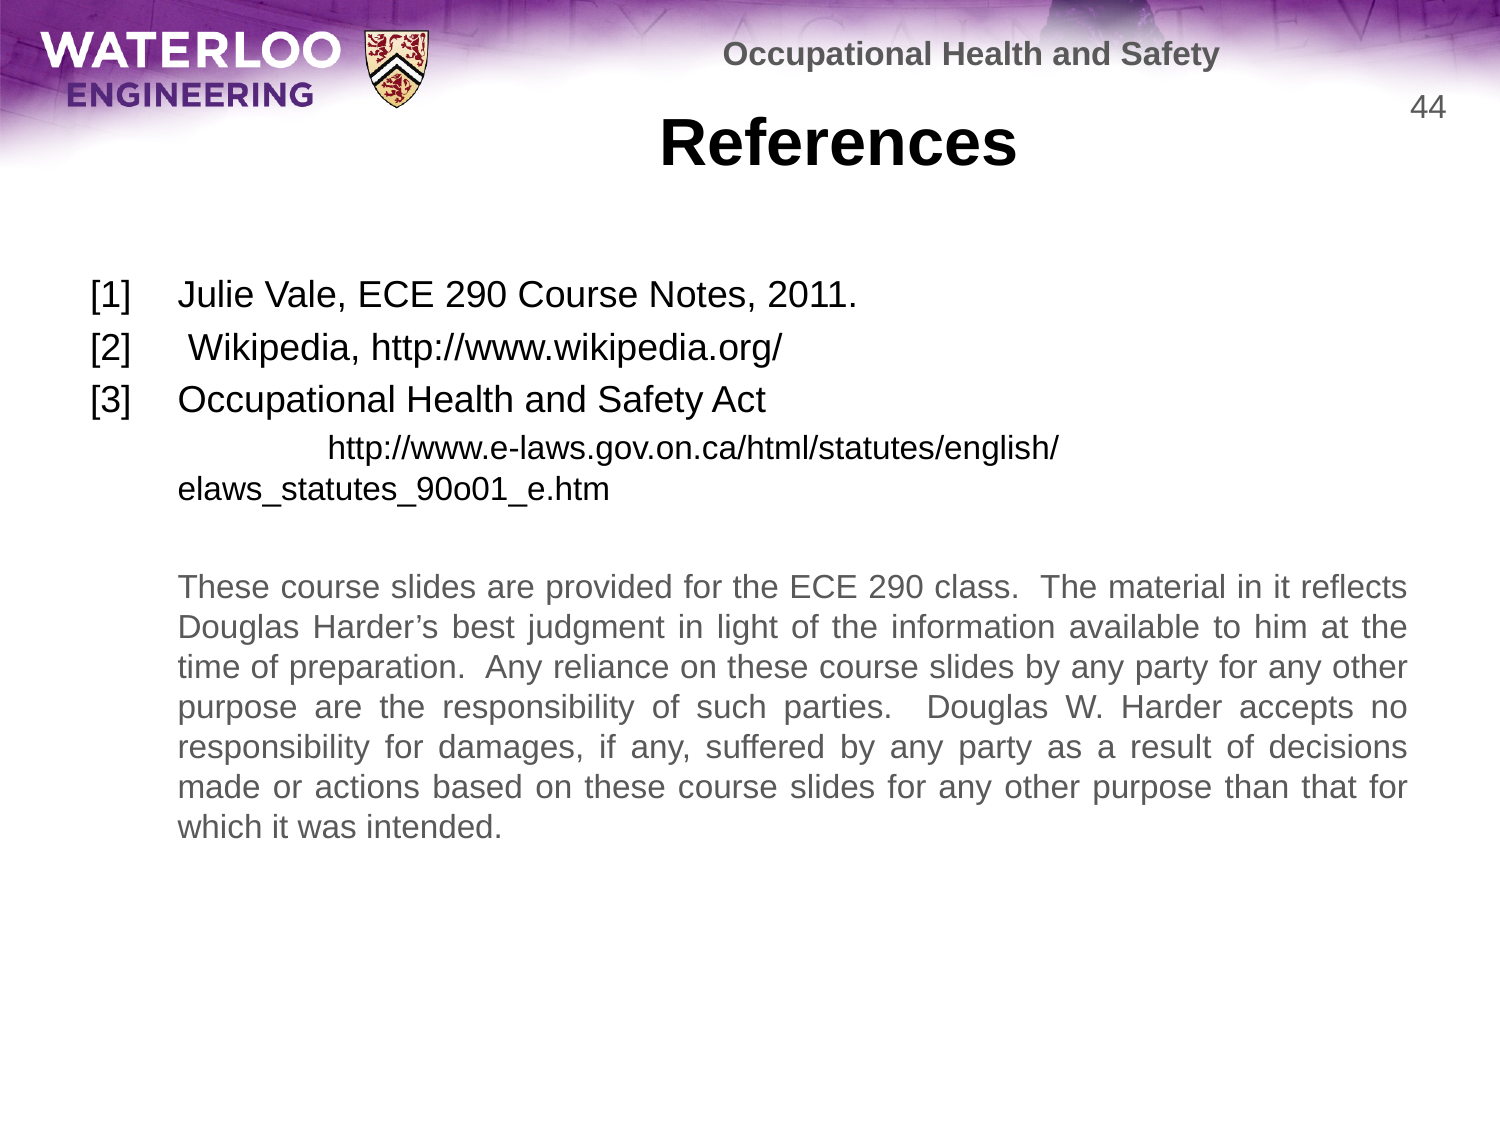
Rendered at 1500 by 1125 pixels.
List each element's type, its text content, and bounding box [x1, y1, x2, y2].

list [1] Julie Vale, ECE 290 Course Notes, 2011. [2] Wikipedia, http://www.wikipedia.org/ [3] Occupational Health and Safety Act http://www.e-laws.gov.on.ca/html/statutes/english/elaws_statutes_90o01_e.htm These course slides are provided for the ECE 290 class. The material in it reflects Douglas Harder’s best judgment in light of the information available to him at the time of preparation. Any reliance on these course slides by any party for any other purpose are the responsibility of such parties. Douglas W. Harder accepts no responsibility for damages, if any, suffered by any party as a result of decisions made or actions based on these course slides for any other purpose than that for which it was intended. [74, 262, 1426, 1020]
picture [0, 0, 1500, 1125]
footer Occupational Health and Safety [535, 24, 1236, 68]
title References [252, 44, 1426, 233]
slide_number 44 [1333, 73, 1462, 134]
